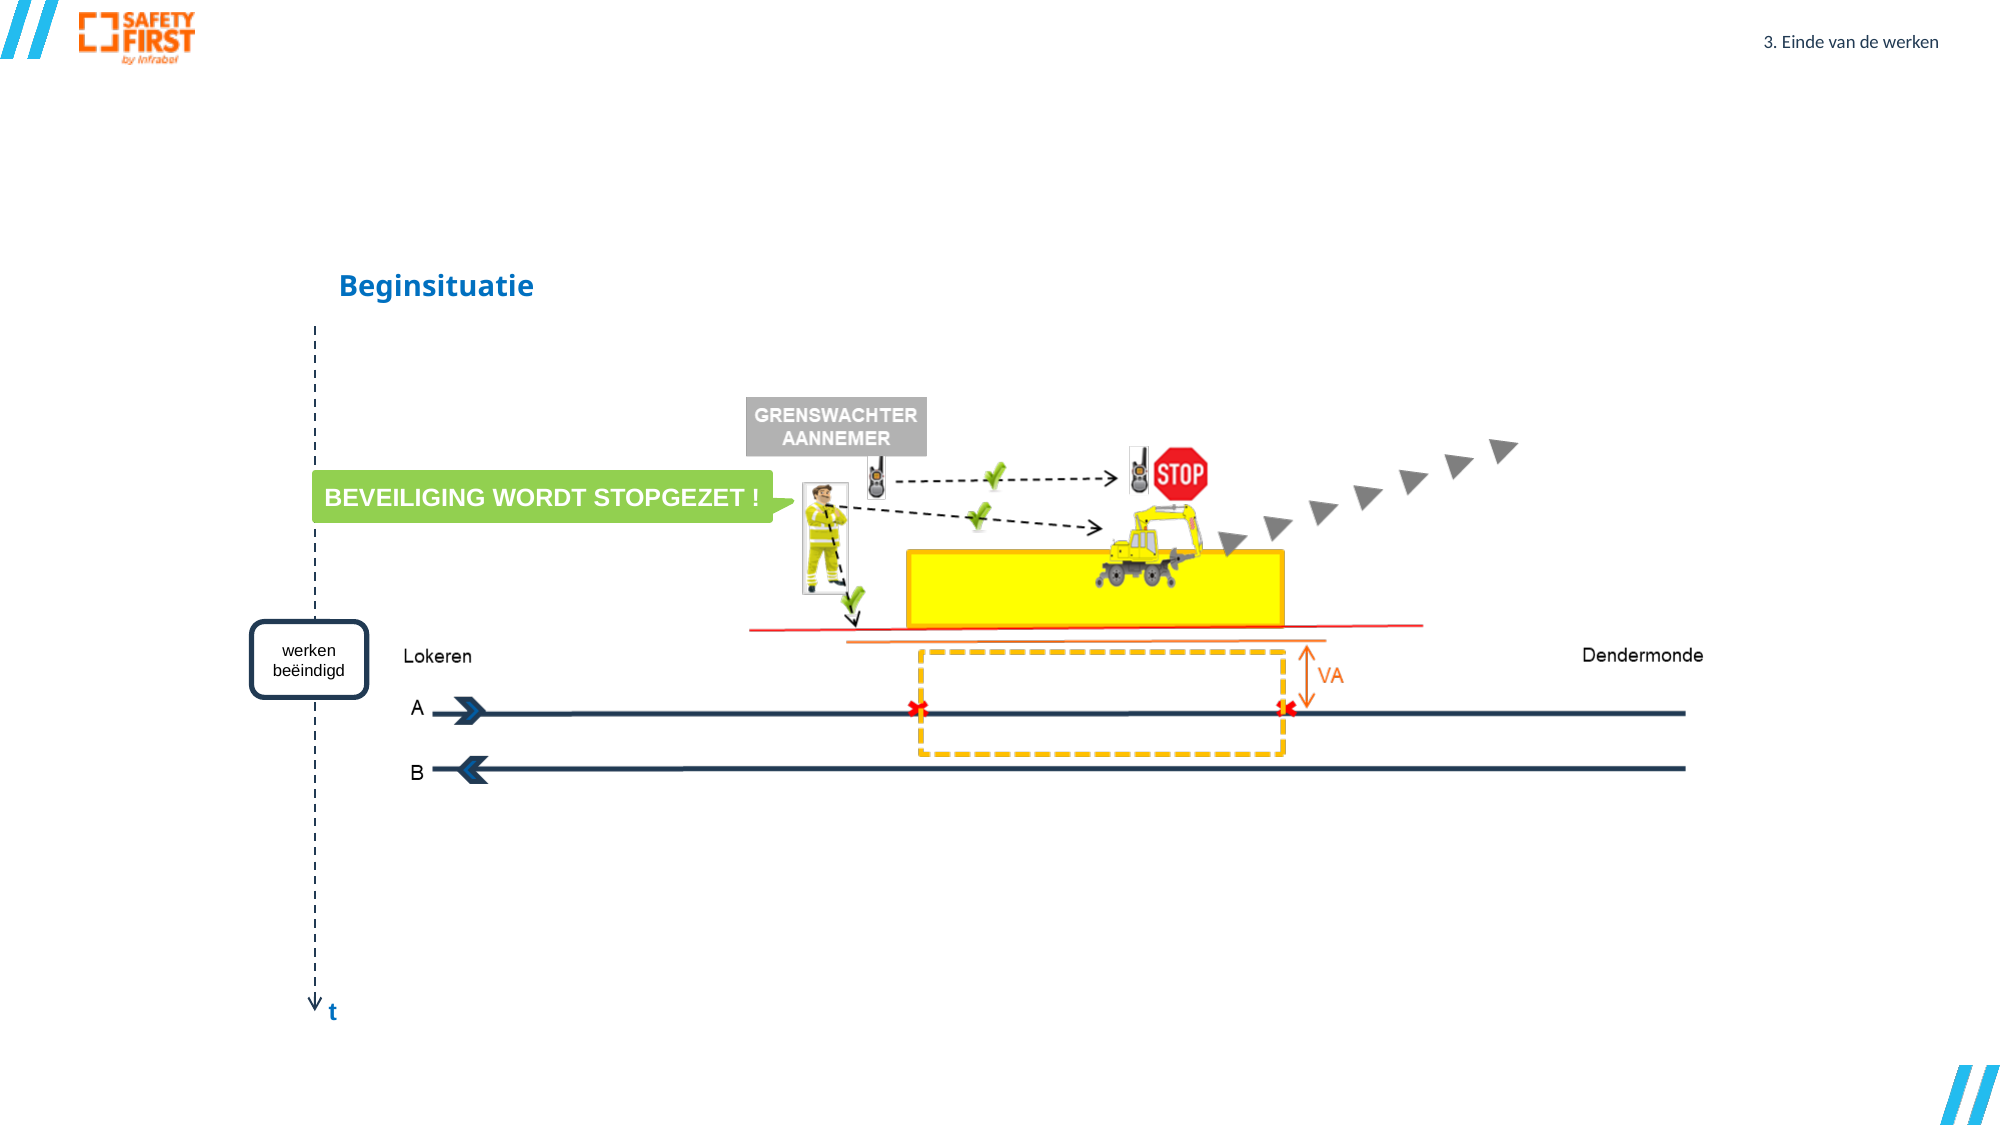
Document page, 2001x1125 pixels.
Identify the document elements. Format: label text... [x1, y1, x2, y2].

text_box Beginsituatie [338, 266, 776, 327]
text_box werken beëindigd [251, 621, 314, 698]
text_box t [303, 987, 363, 1033]
picture [0, 0, 59, 59]
picture [79, 12, 195, 65]
picture [373, 397, 1721, 797]
picture [1940, 1065, 2000, 1125]
text_box BEVEILIGING WORDT STOPGEZET ! [315, 472, 373, 521]
list 3. Einde van de werken [1496, 25, 1954, 85]
text_box werken beëindigd [315, 621, 367, 698]
